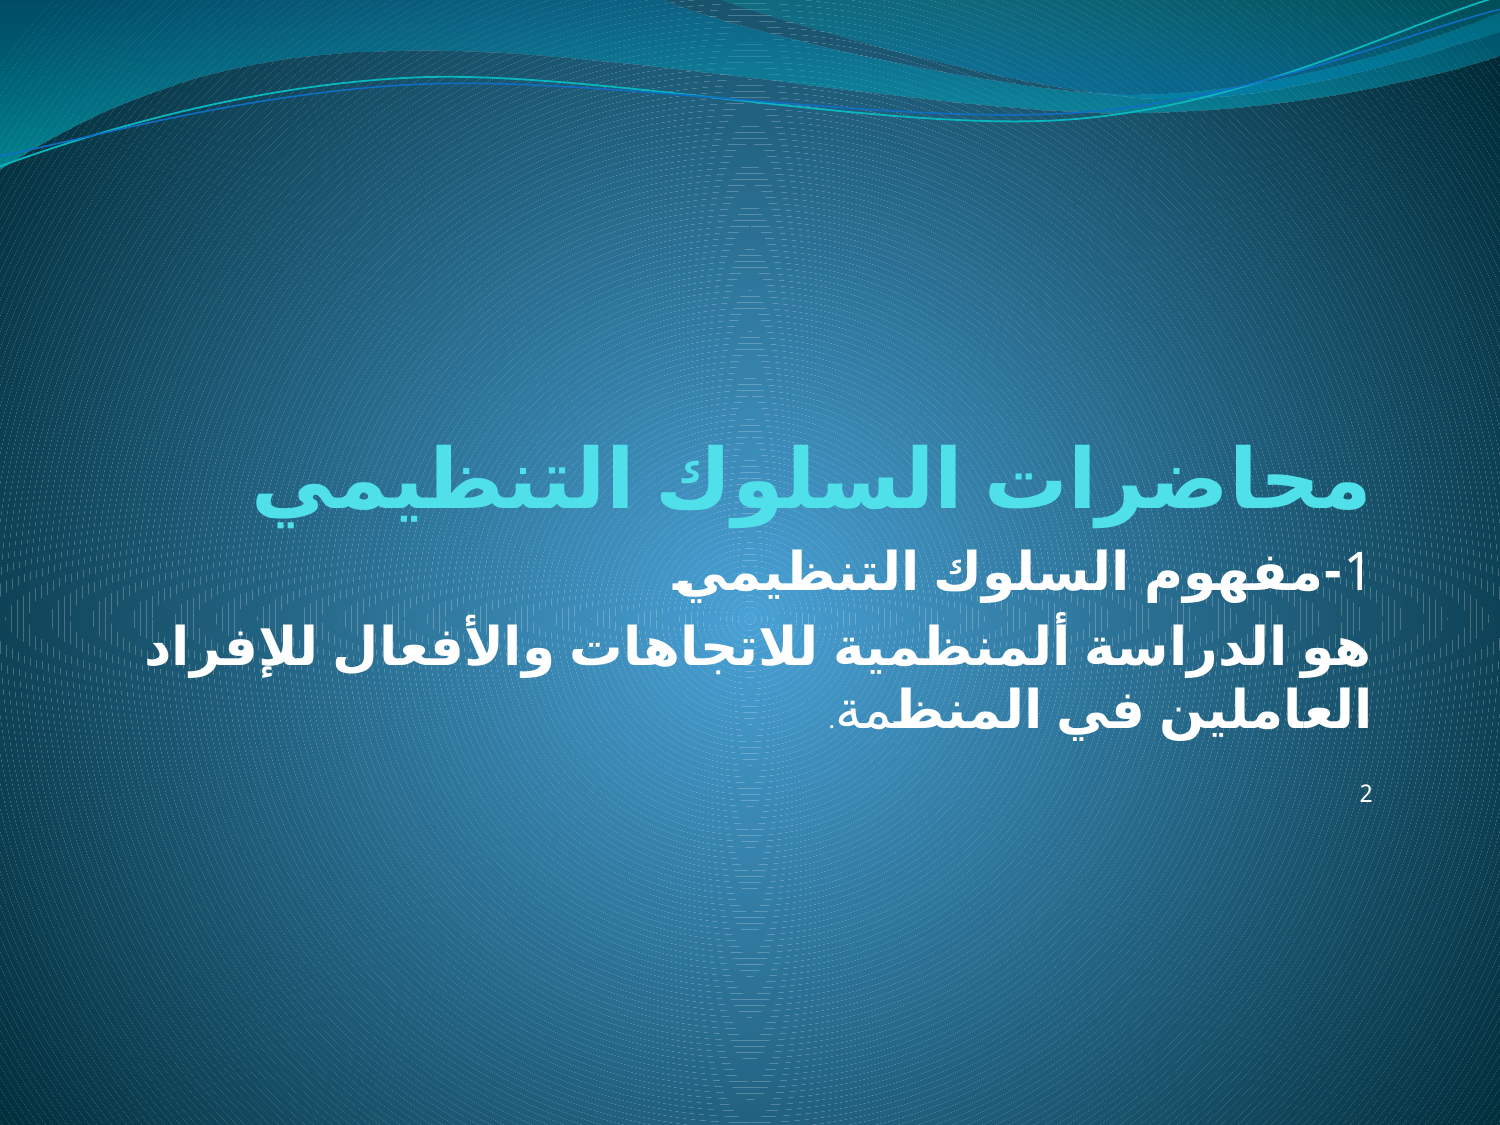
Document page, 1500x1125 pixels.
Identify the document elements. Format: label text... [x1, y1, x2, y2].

title محاضرات السلوك التنظيمي [87, 224, 1376, 525]
subtitle 1-مفهوم السلوك التنظيمي هو الدراسة ألمنظمية للاتجاهات والأفعال للإفراد العاملين في المنظمة. 2 [87, 529, 1376, 818]
